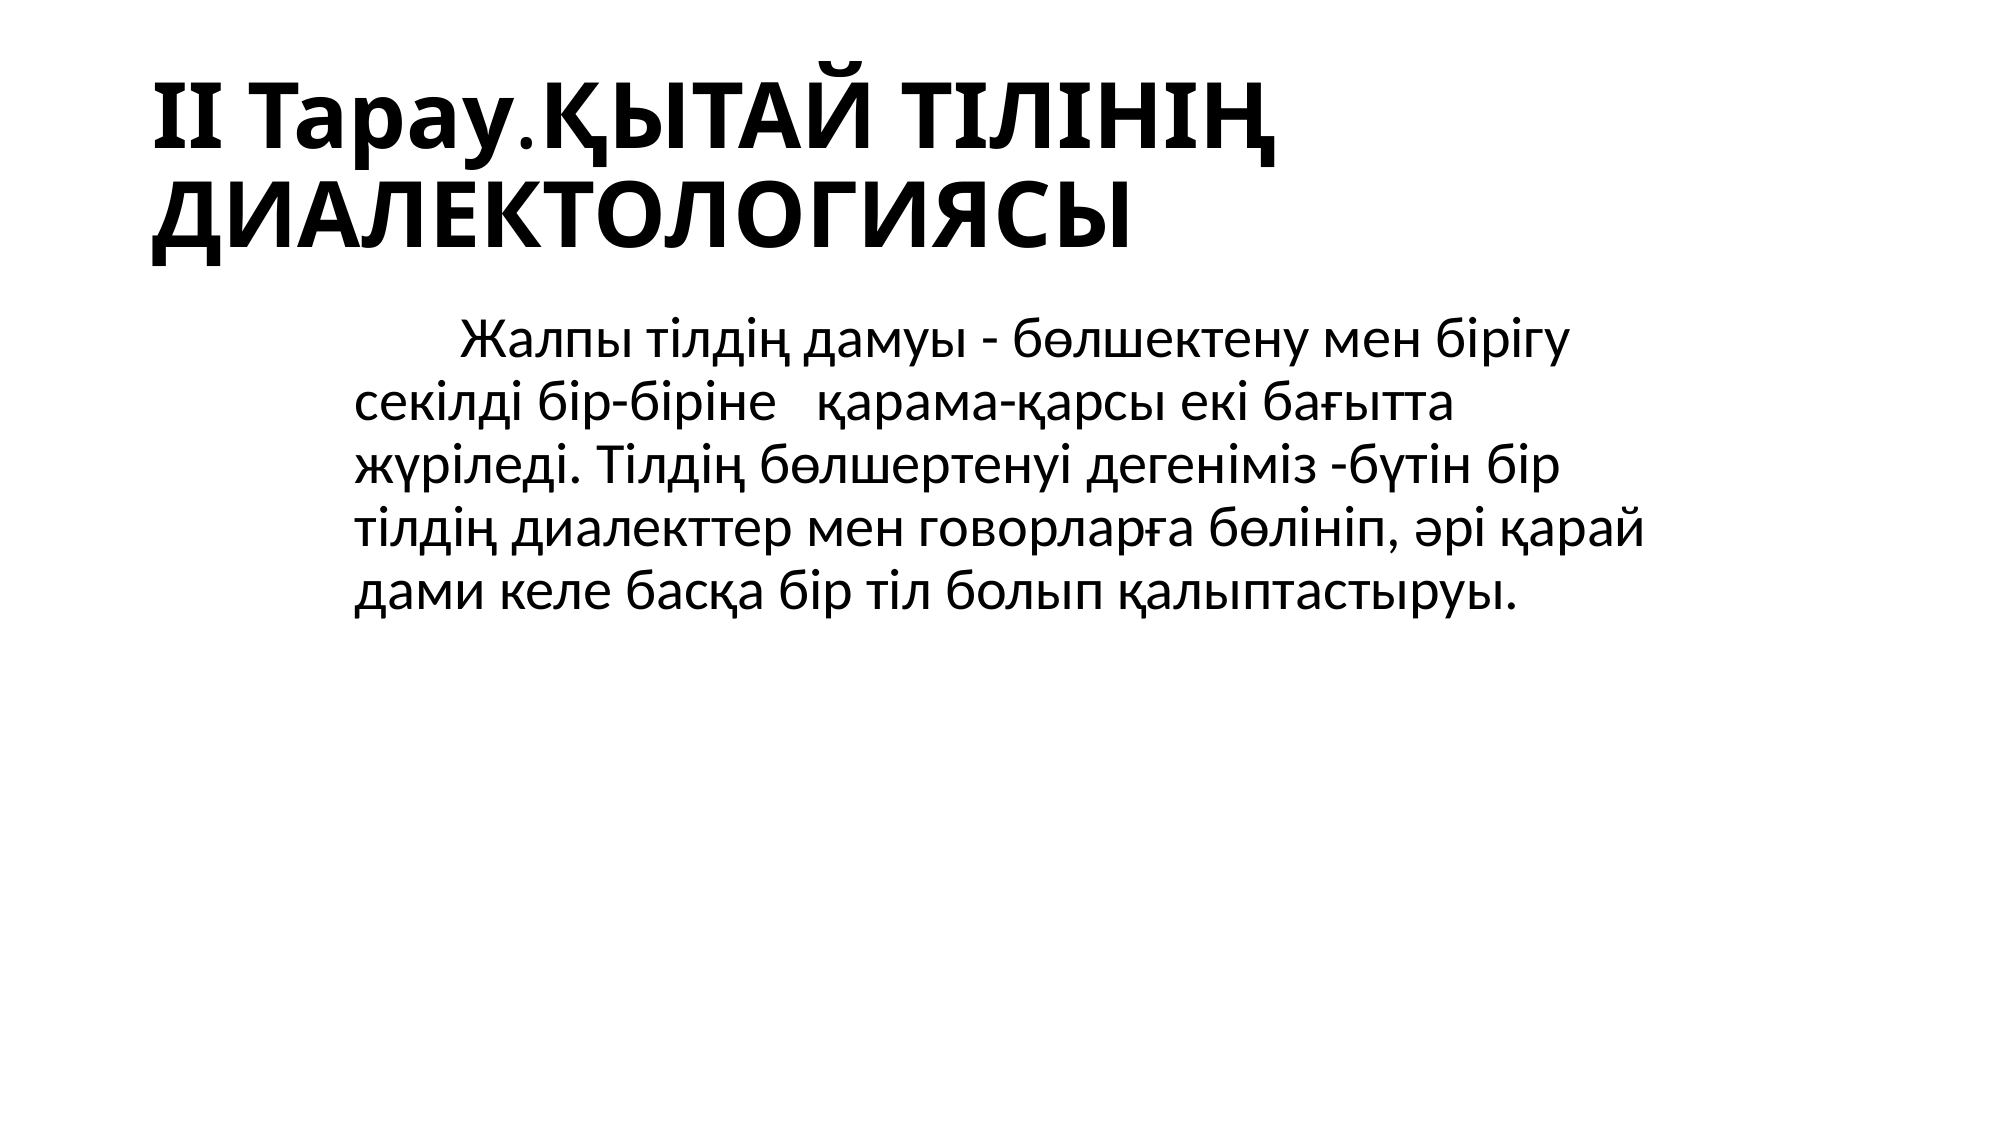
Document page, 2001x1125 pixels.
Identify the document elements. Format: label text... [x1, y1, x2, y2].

list Жалпы тілдің дамуы - бөлшектену мен бірігу секілді бір-біріне қарама-қарсы екі бағытта жүріледі. Тілдің бөлшертенуі дегеніміз -бүтін бір тілдің диалекттер мен говорларға бөлініп, әрі қарай дами келе басқа бір тіл болып қалыптастыруы. [339, 299, 1667, 1014]
title II Тарау.ҚЫТАЙ ТІЛІНІҢ ДИАЛЕКТОЛОГИЯСЫ [137, 59, 1863, 278]
